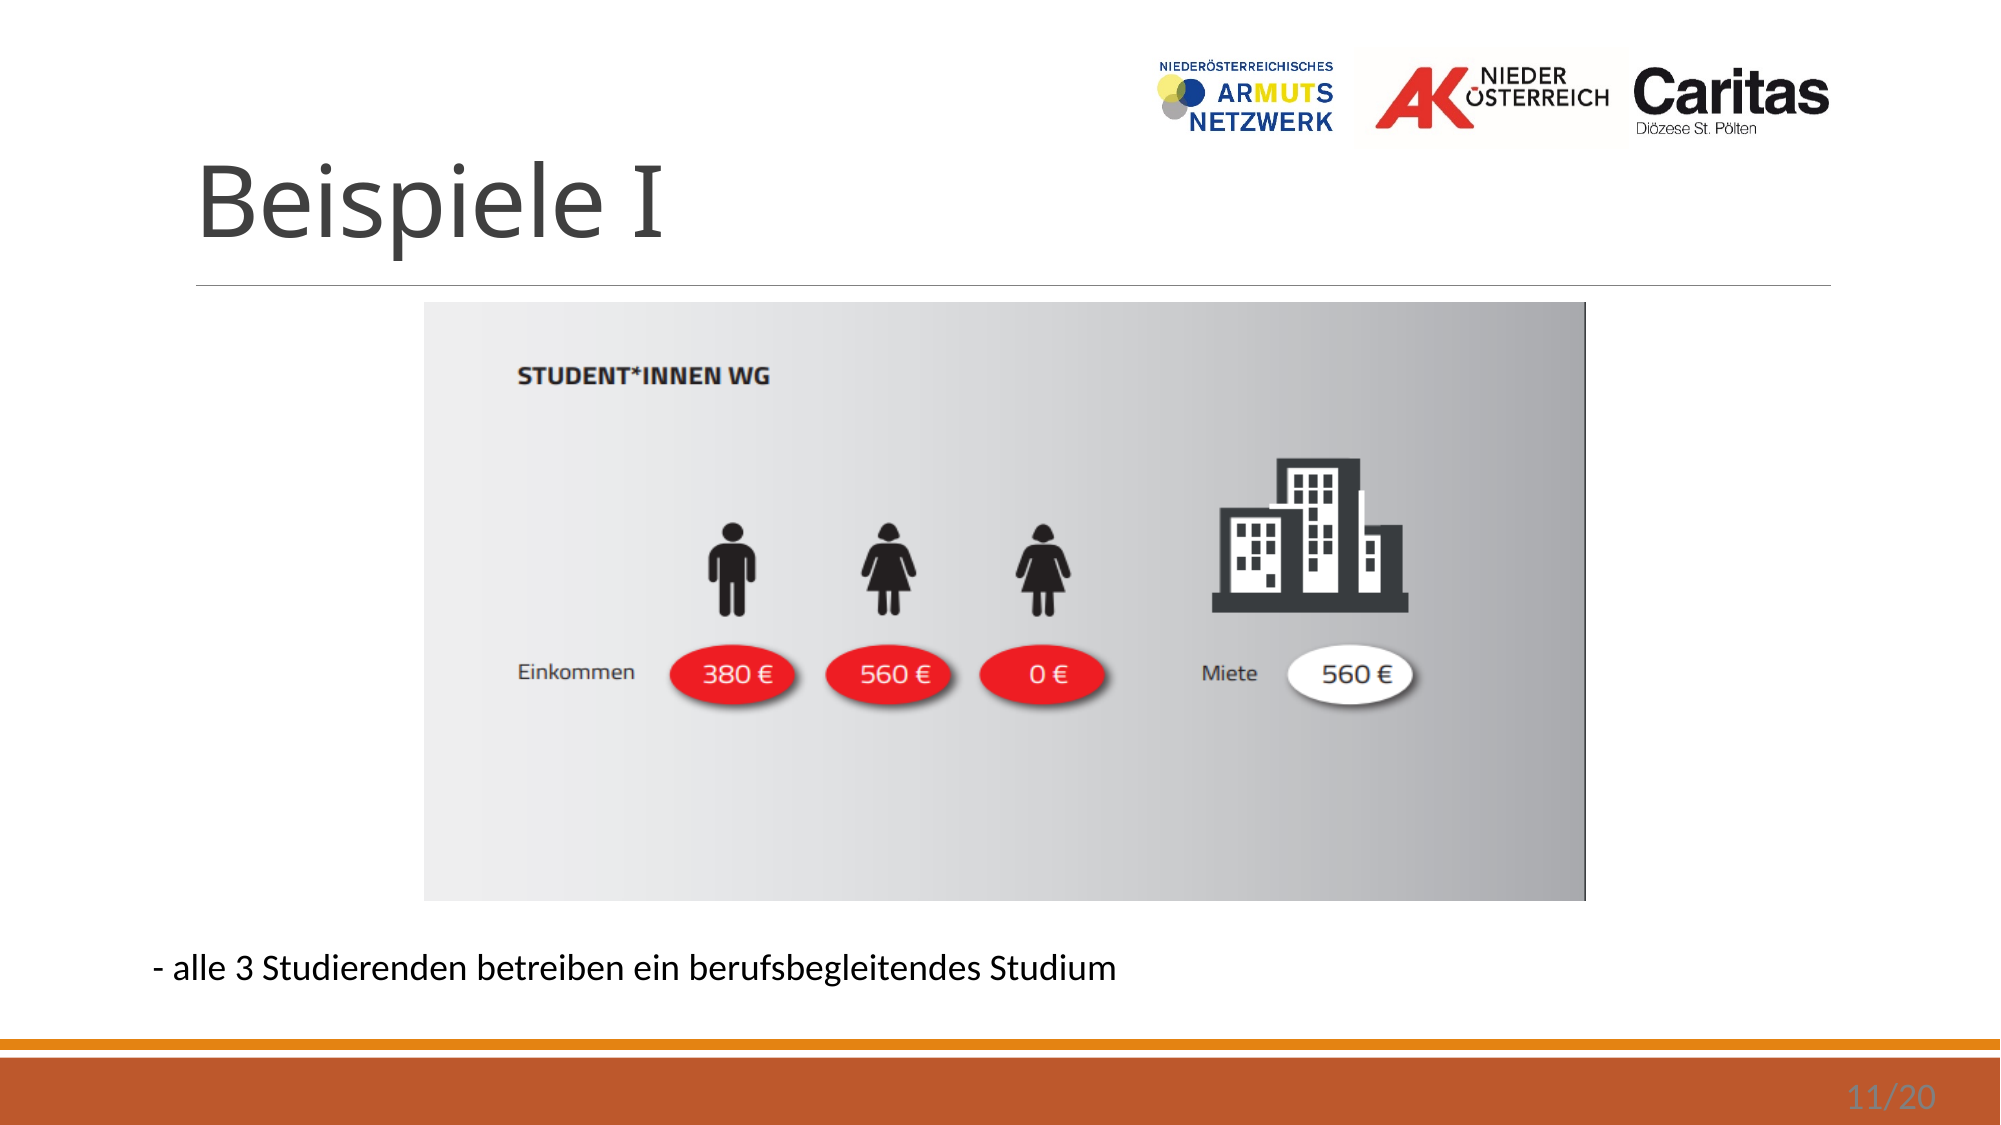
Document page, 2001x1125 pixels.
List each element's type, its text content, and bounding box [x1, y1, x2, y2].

title Beispiele I [180, 47, 1830, 285]
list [424, 302, 1586, 902]
text_box - alle 3 Studierenden betreiben ein berufsbegleitendes Studium [138, 935, 1281, 995]
